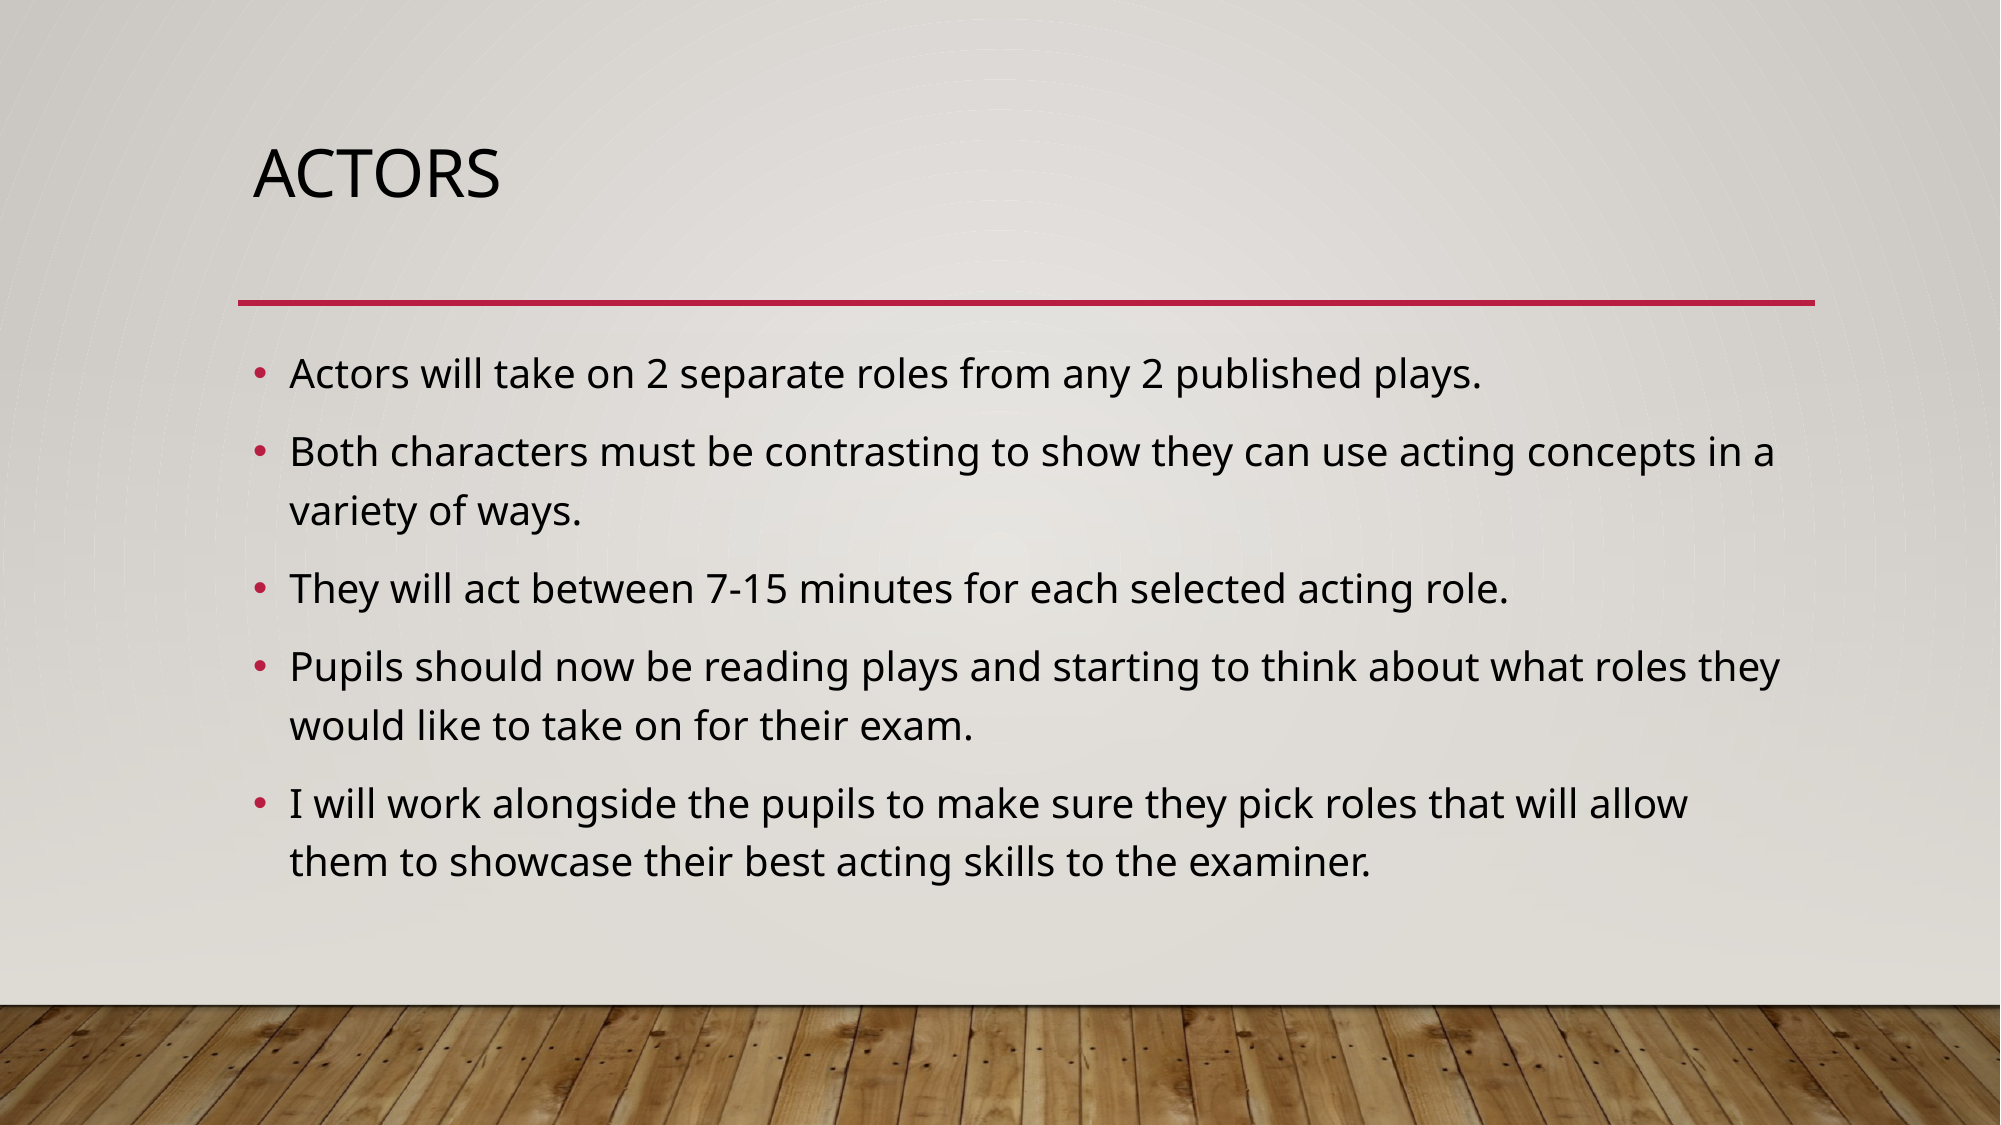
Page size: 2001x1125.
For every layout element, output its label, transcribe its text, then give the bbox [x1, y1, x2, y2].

title ACTORS [238, 131, 1814, 305]
list Actors will take on 2 separate roles from any 2 published plays. Both characters must be contrasting to show they can use acting concepts in a variety of ways. They will act between 7-15 minutes for each selected acting role. Pupils should now be reading plays and starting to think about what roles they would like to take on for their exam. I will work alongside the pupils to make sure they pick roles that will allow them to showcase their best acting skills to the examiner. [238, 330, 1814, 897]
picture [0, 1005, 2000, 1125]
